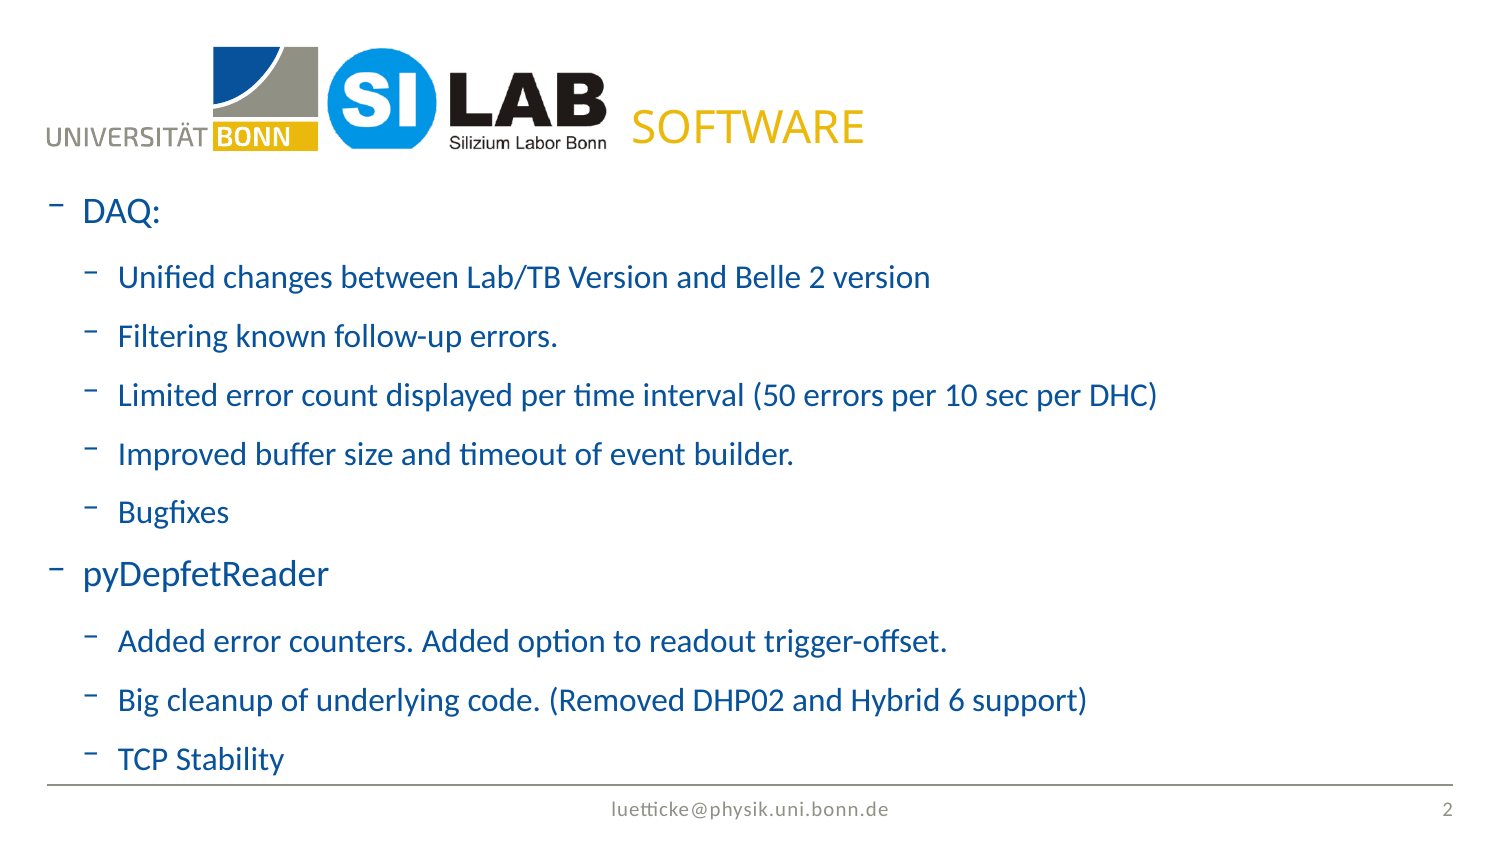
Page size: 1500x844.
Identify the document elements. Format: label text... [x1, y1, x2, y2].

list DAQ: Unified changes between Lab/TB Version and Belle 2 version Filtering known follow-up errors. Limited error count displayed per time interval (50 errors per 10 sec per DHC) Improved buffer size and timeout of event builder. Bugfixes pyDepfetReader Added error counters. Added option to readout trigger-offset. Big cleanup of underlying code. (Removed DHP02 and Hybrid 6 support) TCP Stability [47, 185, 1454, 798]
footer luetticke@physik.uni.bonn.de [339, 785, 1161, 832]
slide_number 2 [1359, 785, 1454, 832]
title Software [631, 47, 1454, 153]
picture [325, 46, 609, 151]
